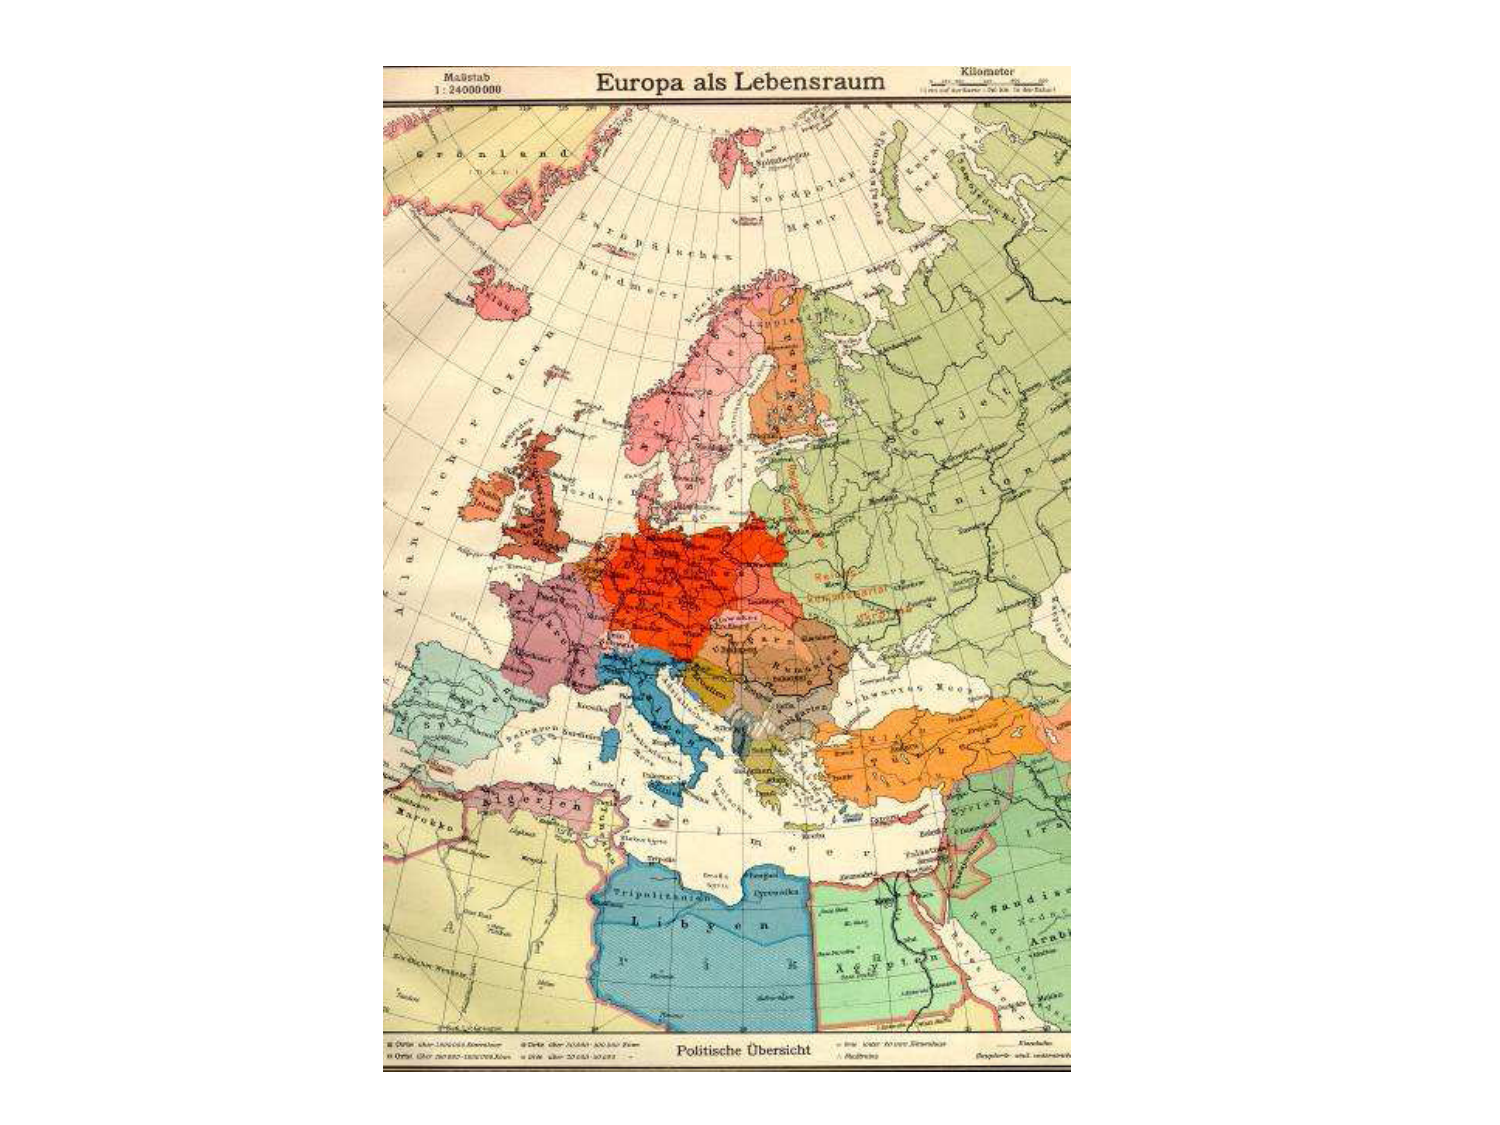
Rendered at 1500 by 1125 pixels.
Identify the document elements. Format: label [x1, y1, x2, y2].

list [383, 66, 1071, 1072]
